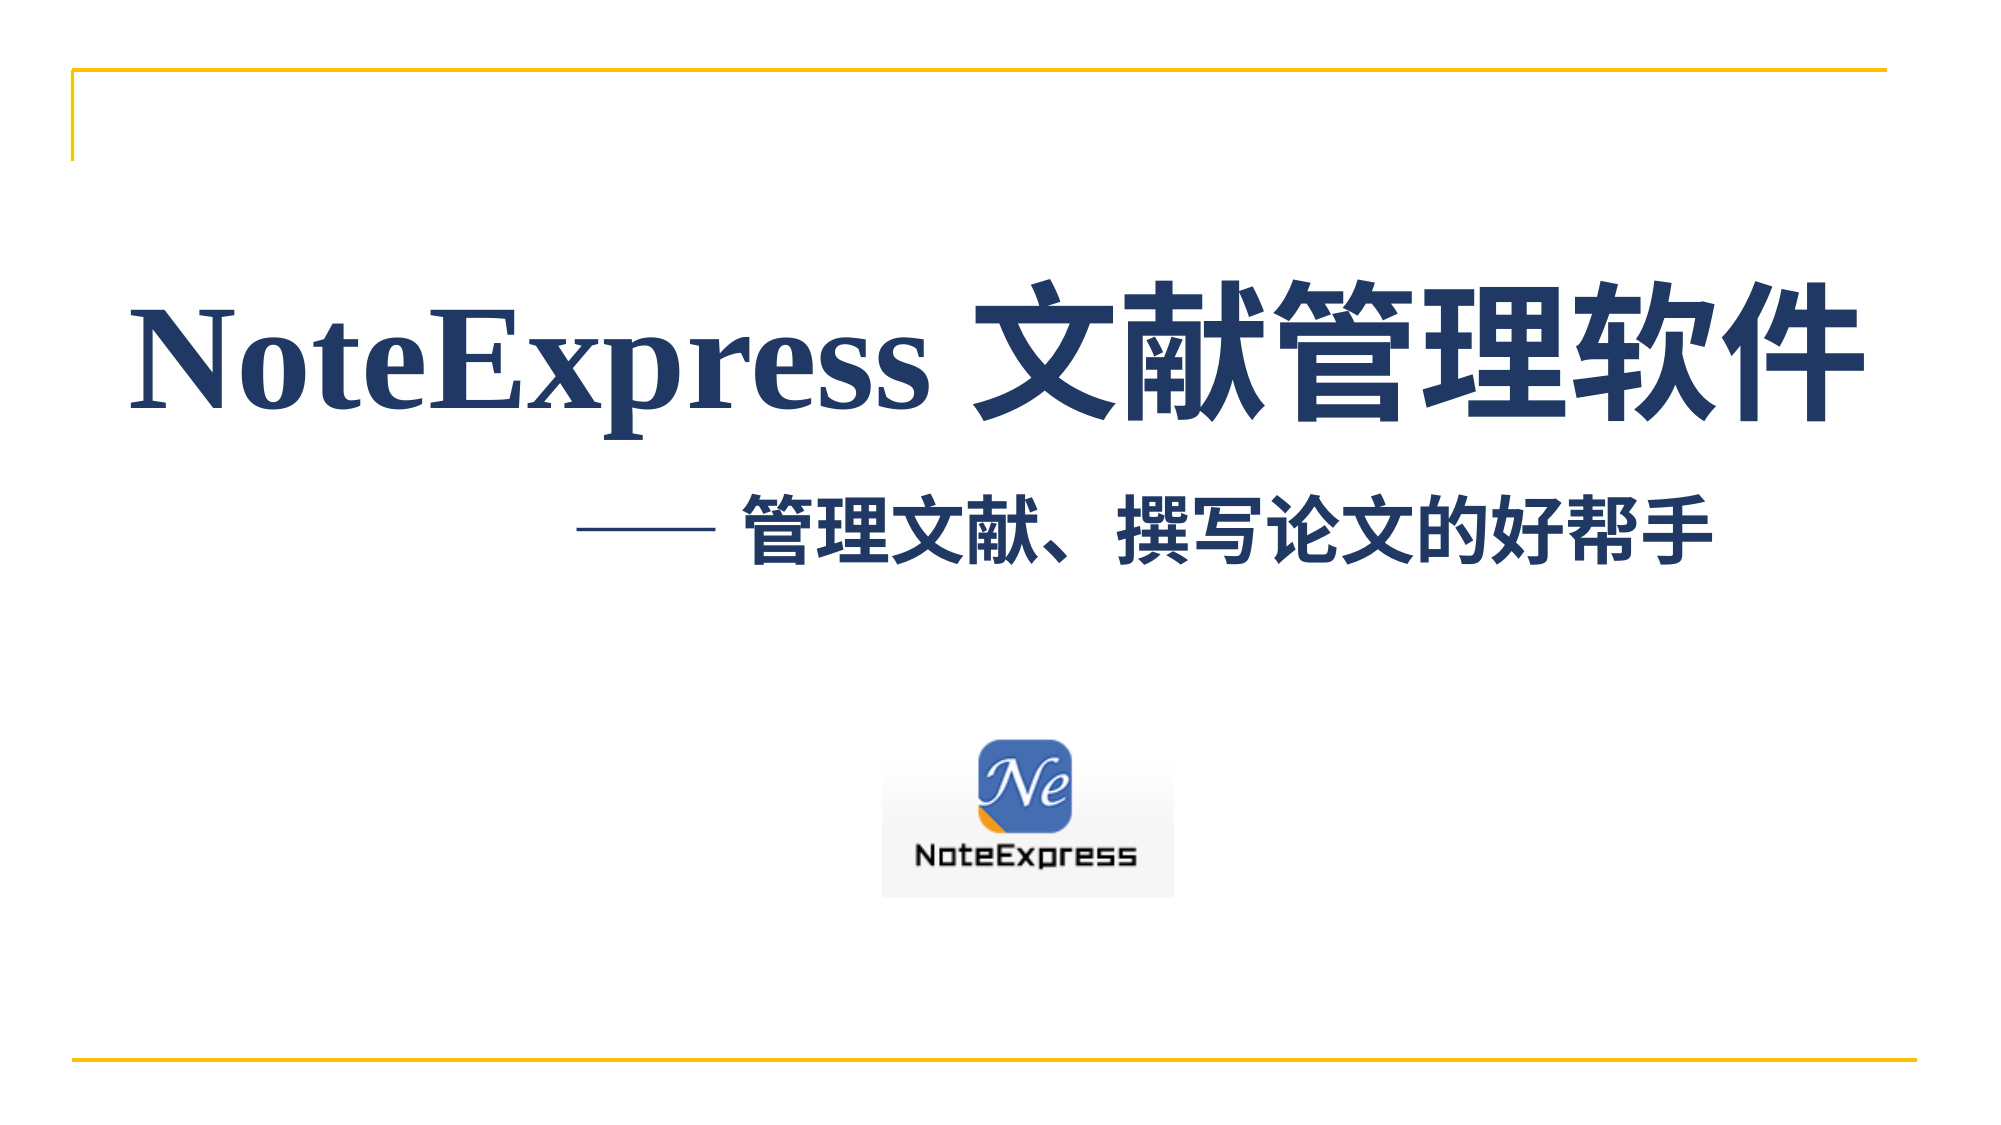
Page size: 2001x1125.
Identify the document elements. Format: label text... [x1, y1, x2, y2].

text_box NoteExpress文献管理软件 ——管理文献、撰写论文的好帮手 [3, 161, 1995, 941]
picture [882, 718, 1174, 899]
